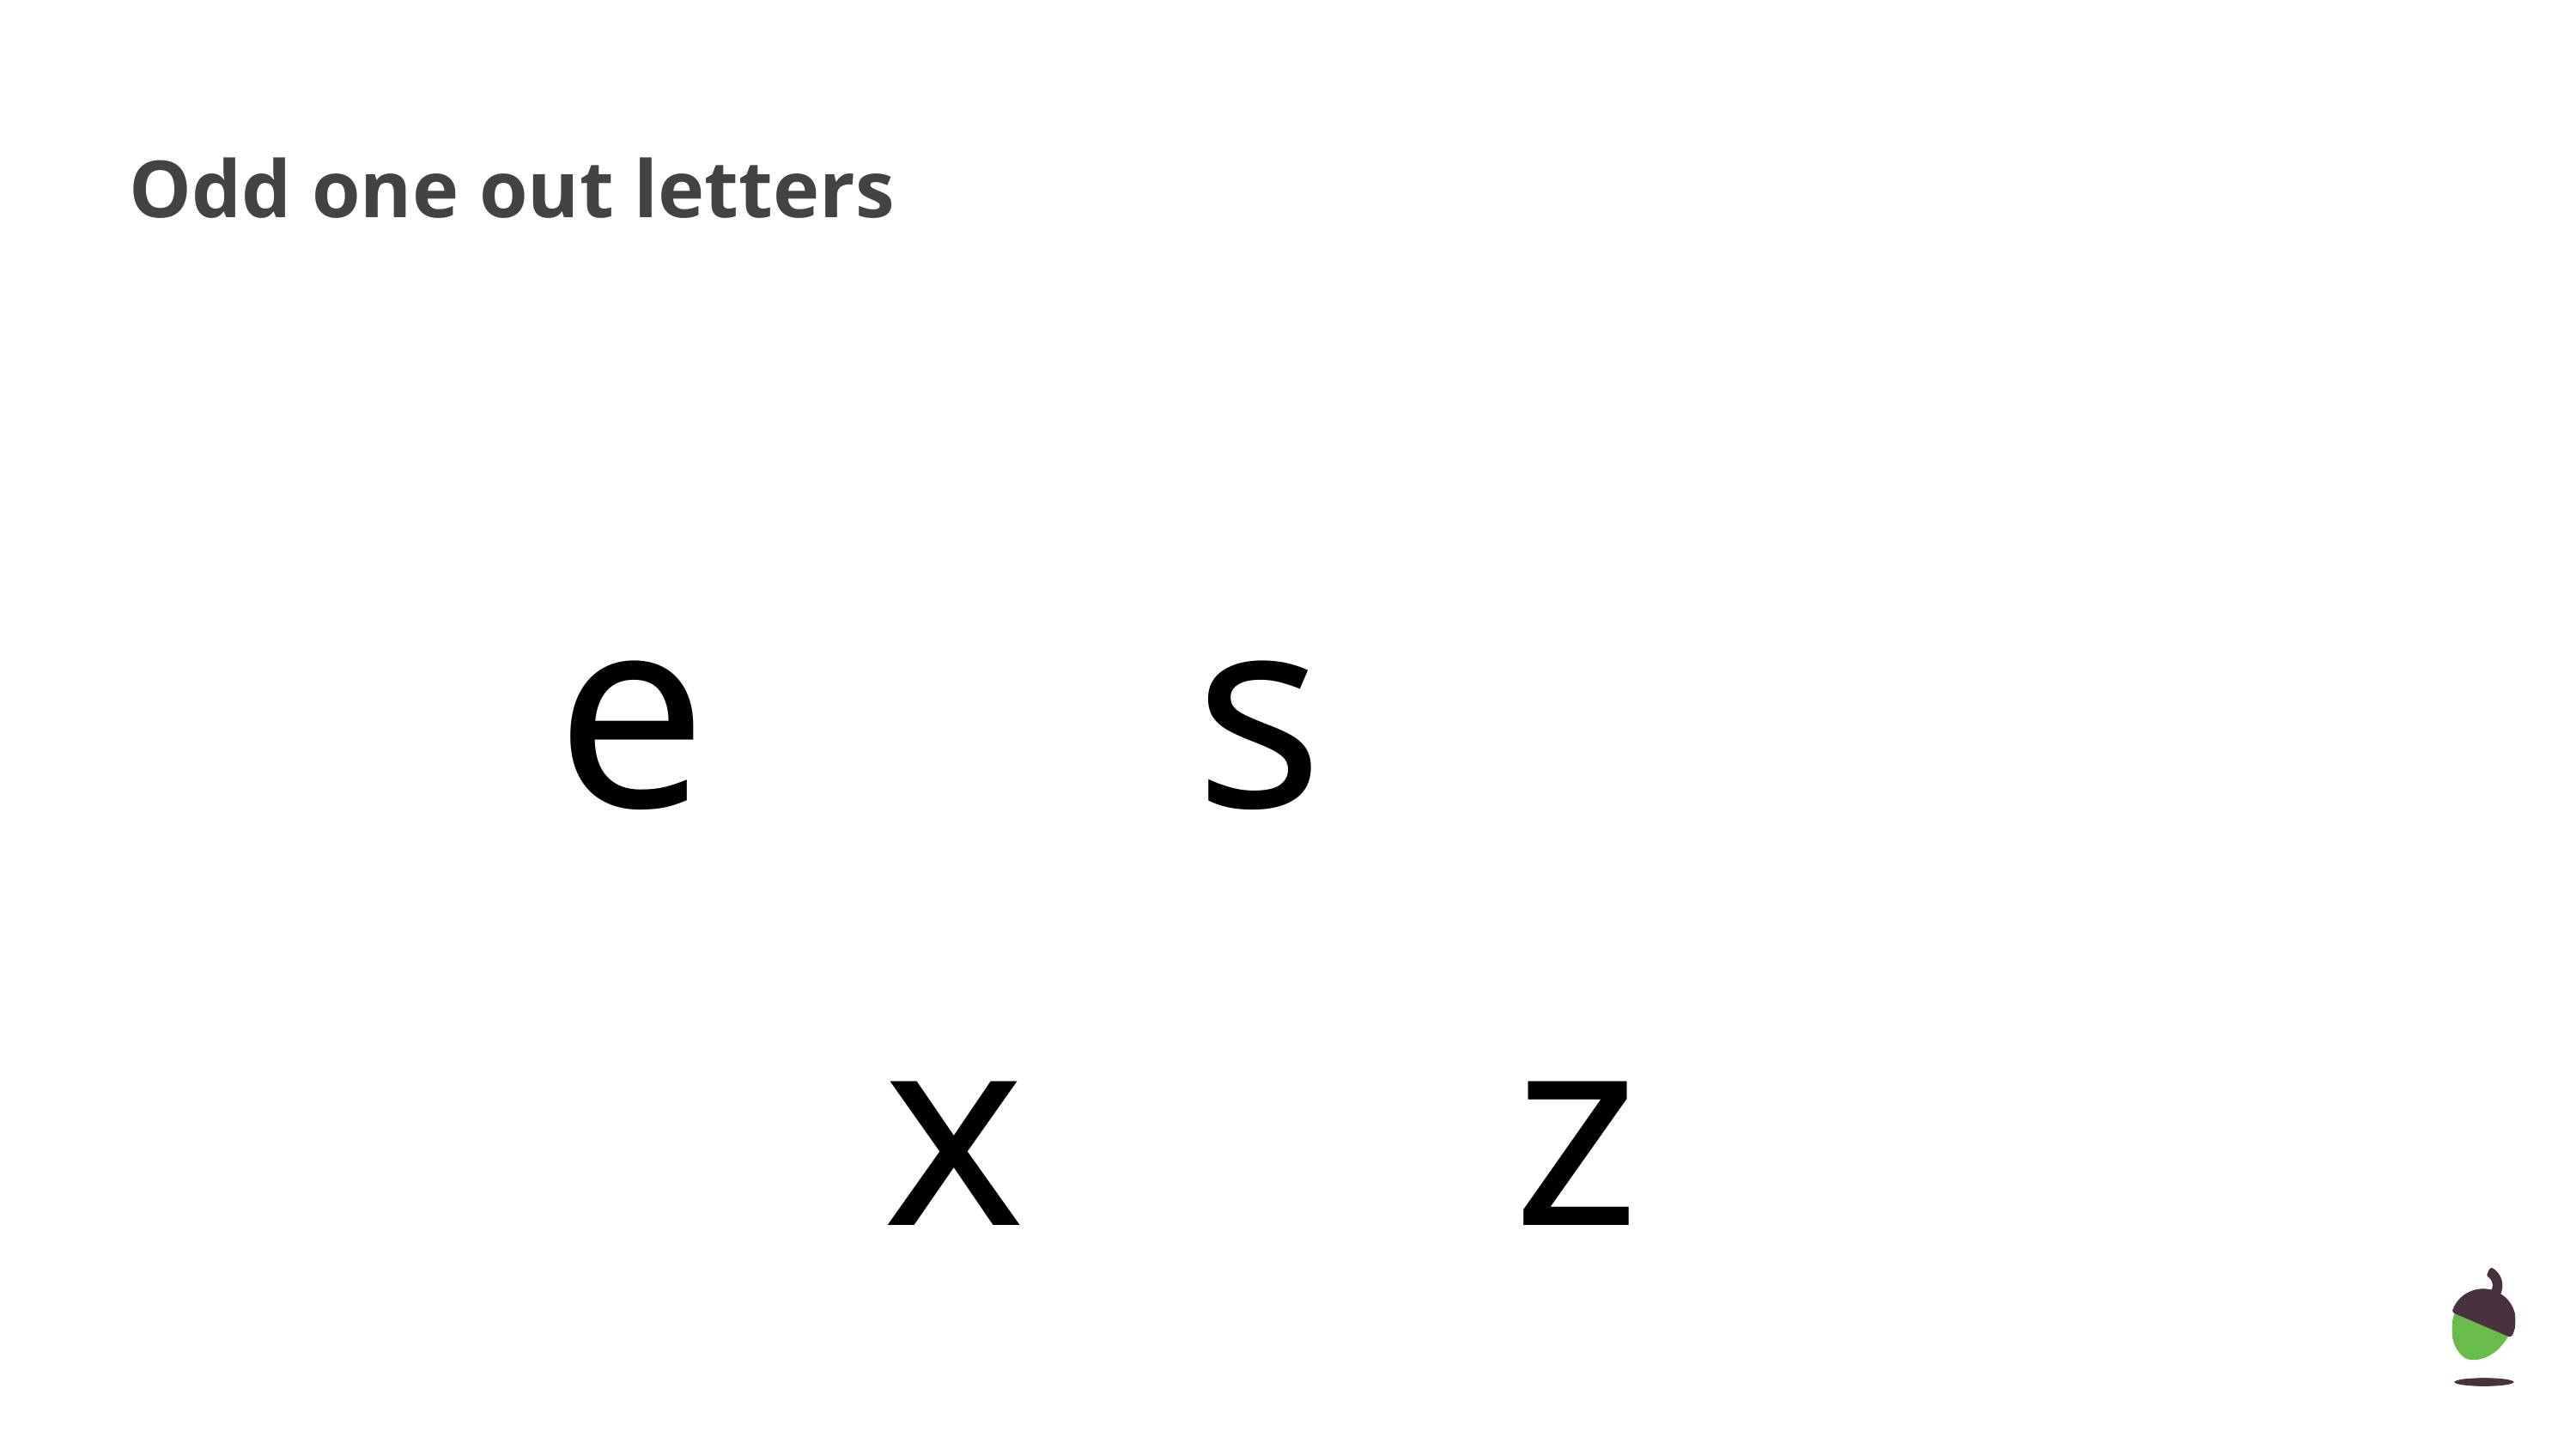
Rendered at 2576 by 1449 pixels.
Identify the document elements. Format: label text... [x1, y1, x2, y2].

picture [2451, 1268, 2516, 1386]
text_box Odd one out letters [129, 124, 1245, 240]
text_box Today we will need e s x z [159, 282, 2348, 1324]
